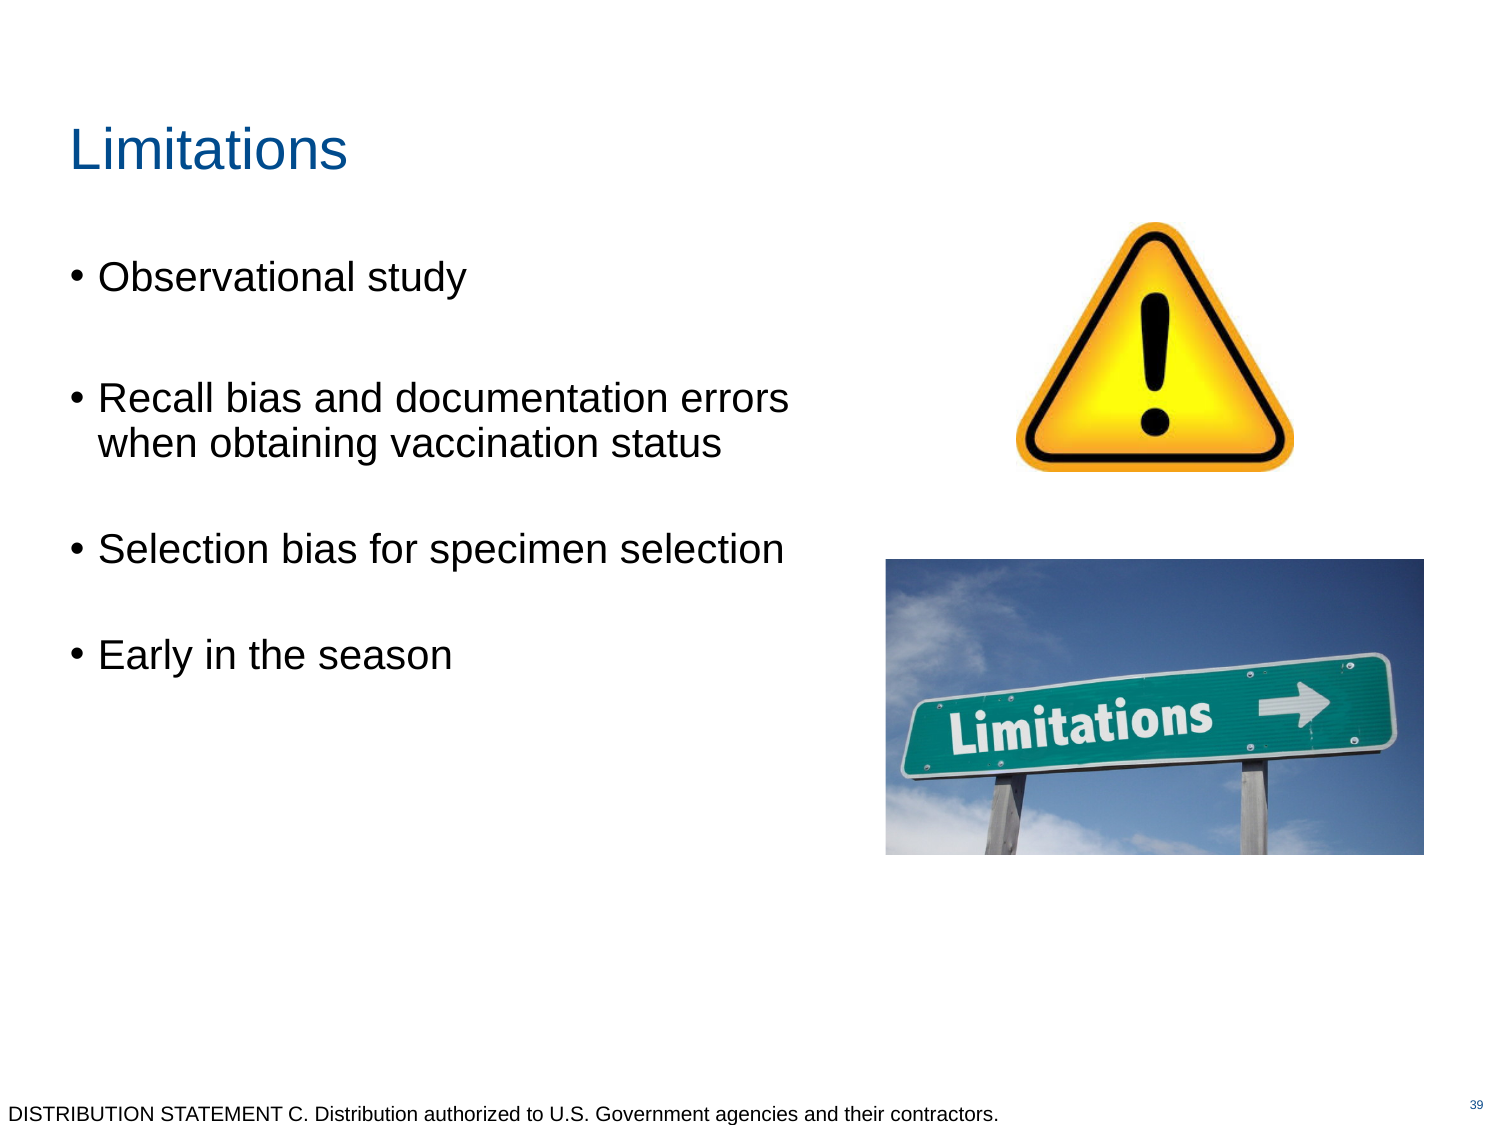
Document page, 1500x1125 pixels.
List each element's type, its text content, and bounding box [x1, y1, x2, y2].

title Limitations [54, 49, 1349, 253]
picture [885, 559, 1424, 855]
picture [1016, 222, 1294, 473]
list Observational study Recall bias and documentation errors when obtaining vaccination status Selection bias for specimen selection Early in the season [54, 247, 932, 1014]
